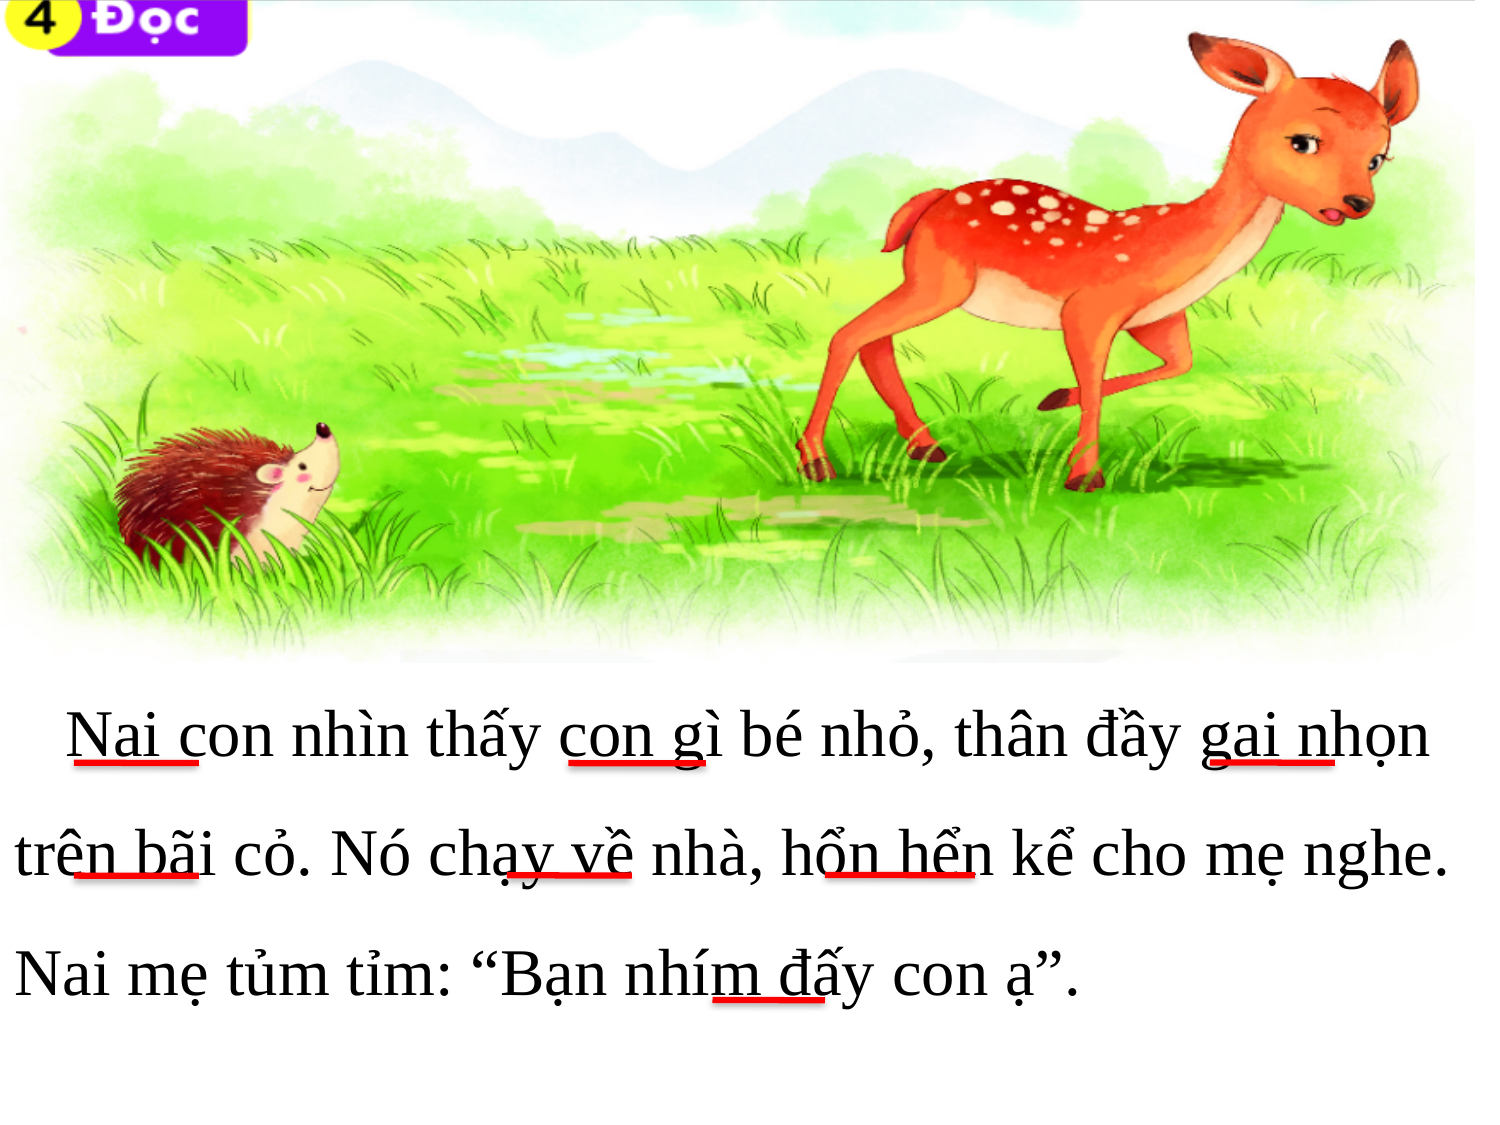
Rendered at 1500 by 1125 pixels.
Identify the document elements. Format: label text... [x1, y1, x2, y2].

text_box Nai con nhìn thấy con gì bé nhỏ, thân đầy gai nhọn trên bãi cỏ. Nó chạy về nhà, hổn hển kể cho mẹ nghe. Nai mẹ tủm tỉm: “Bạn nhím đấy con ạ”. [0, 641, 1500, 1017]
picture [0, 0, 1476, 663]
